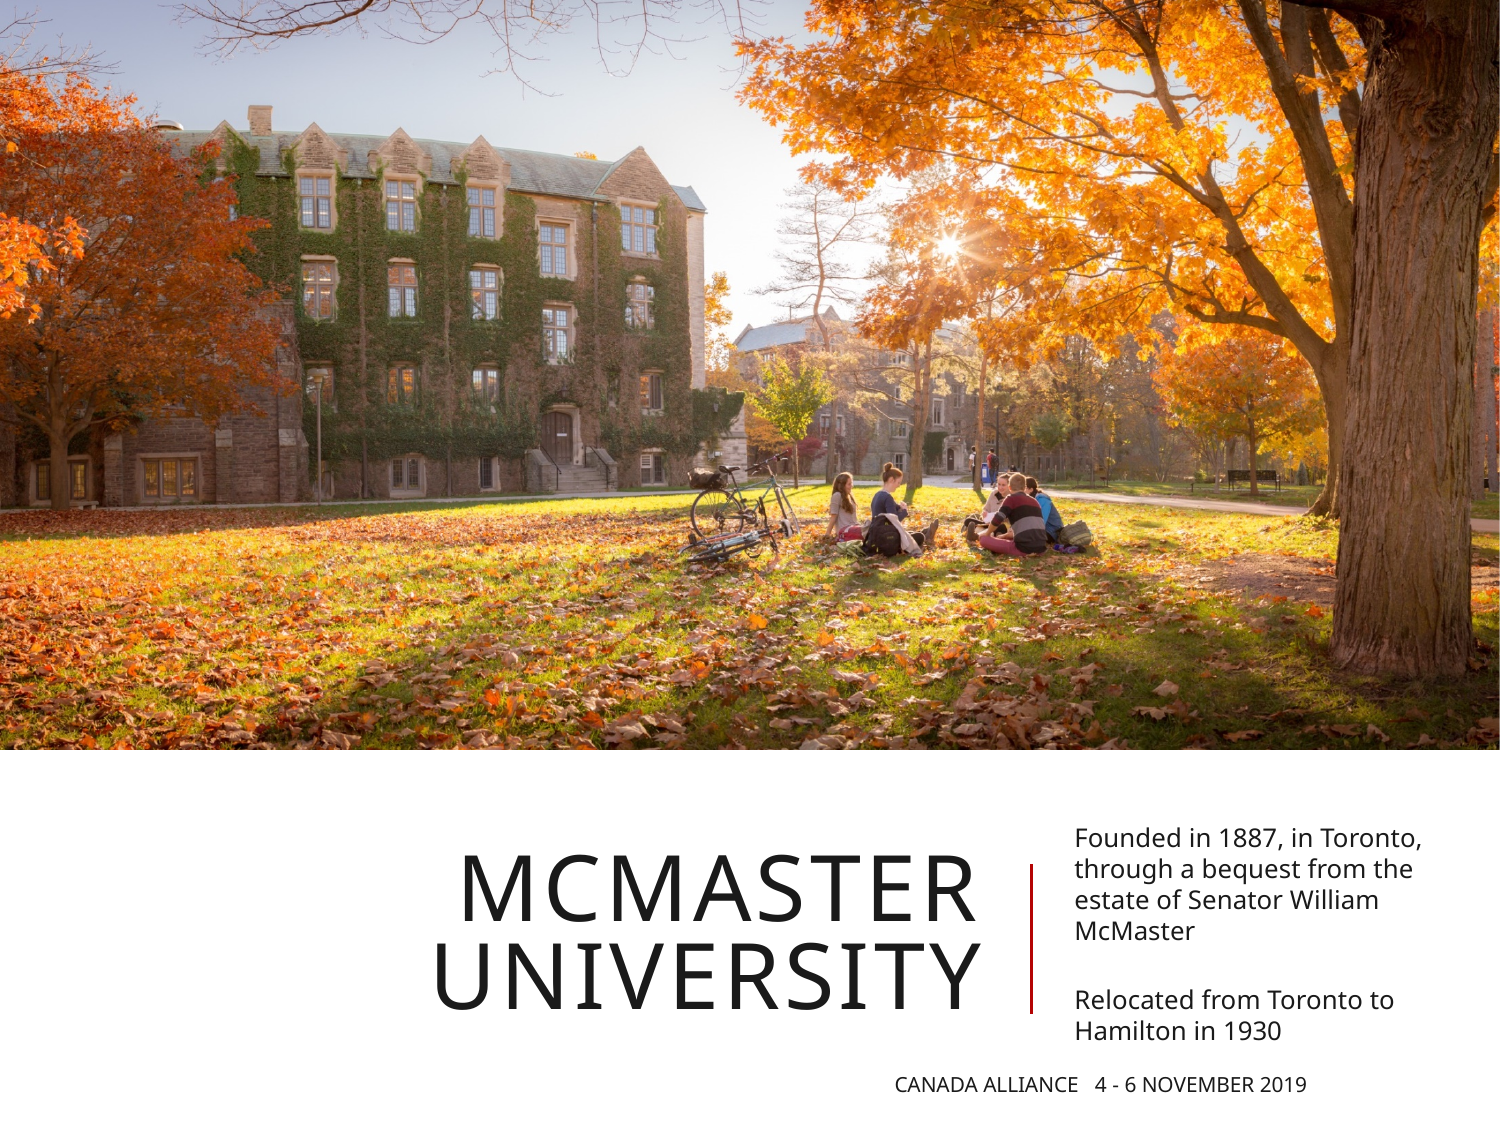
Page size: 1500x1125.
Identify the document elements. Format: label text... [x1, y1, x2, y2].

picture [0, 0, 1500, 751]
footer Canada Alliance 4 - 6 November 2019 [595, 1061, 1322, 1107]
list Founded in 1887, in Toronto, through a bequest from the estate of Senator William McMaster Relocated from Toronto to Hamilton in 1930 [1059, 813, 1454, 1054]
title McMaster university [41, 819, 998, 1060]
